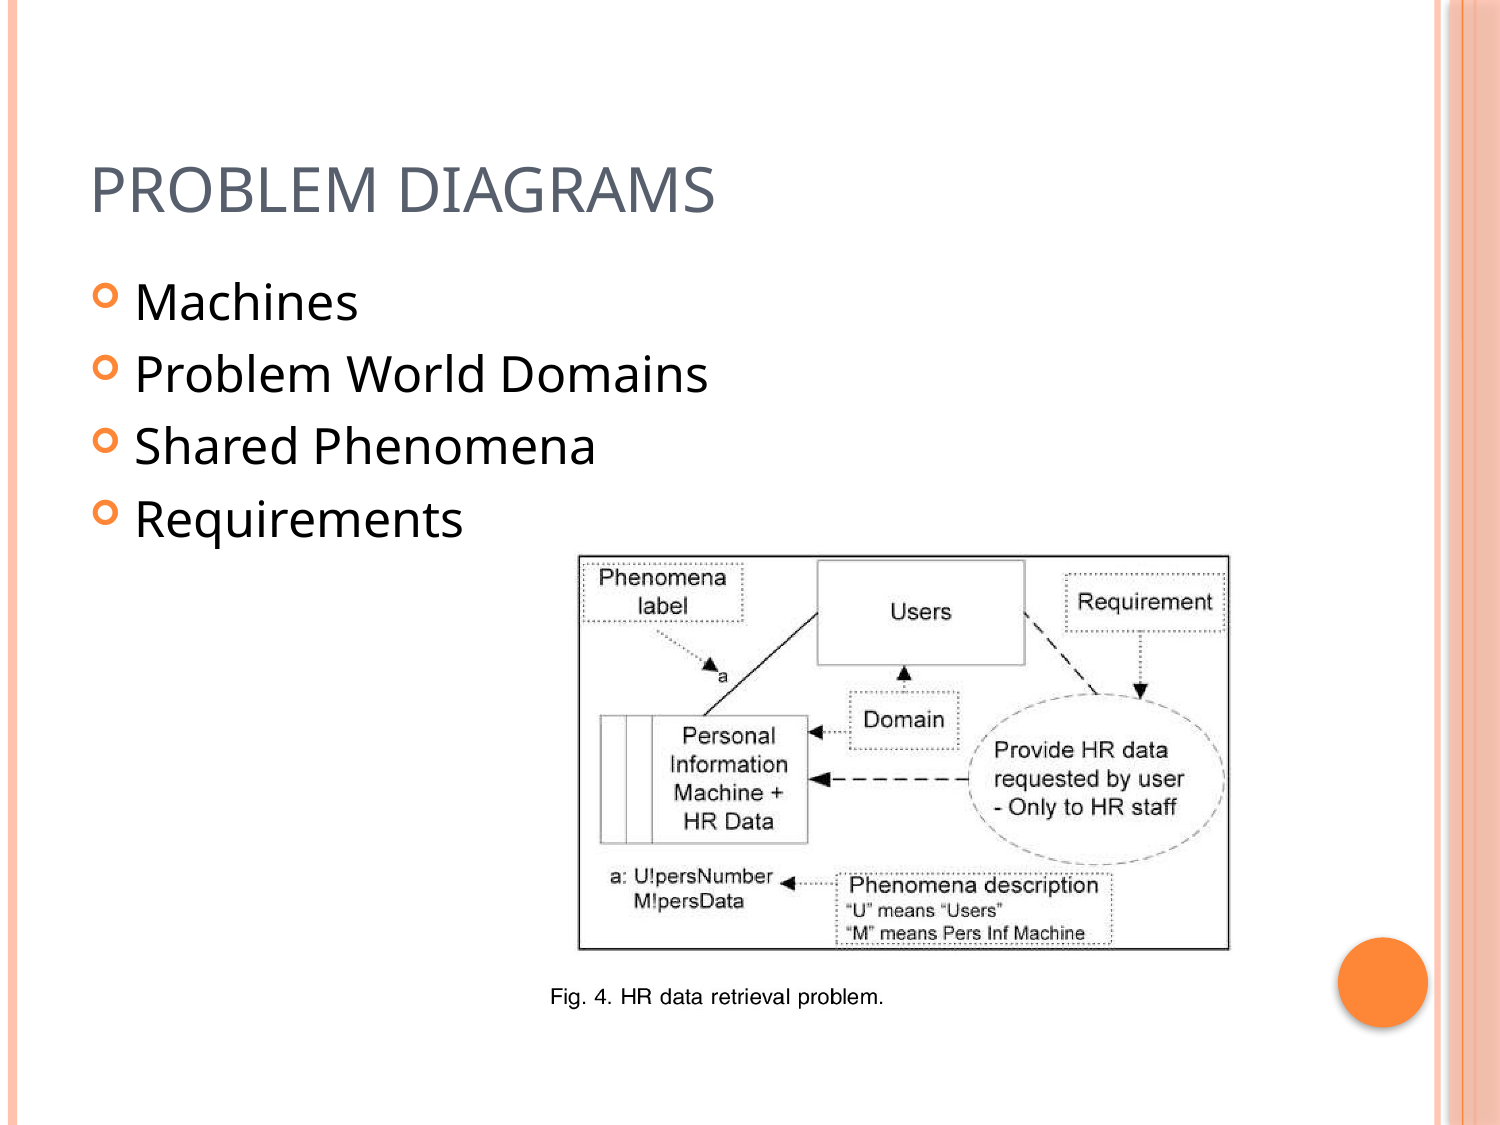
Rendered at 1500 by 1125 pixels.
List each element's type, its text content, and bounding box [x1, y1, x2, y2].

list Machines Problem World Domains Shared Phenomena Requirements [75, 262, 1300, 1062]
picture [524, 511, 1269, 1034]
title Problem Diagrams [75, 45, 1300, 233]
